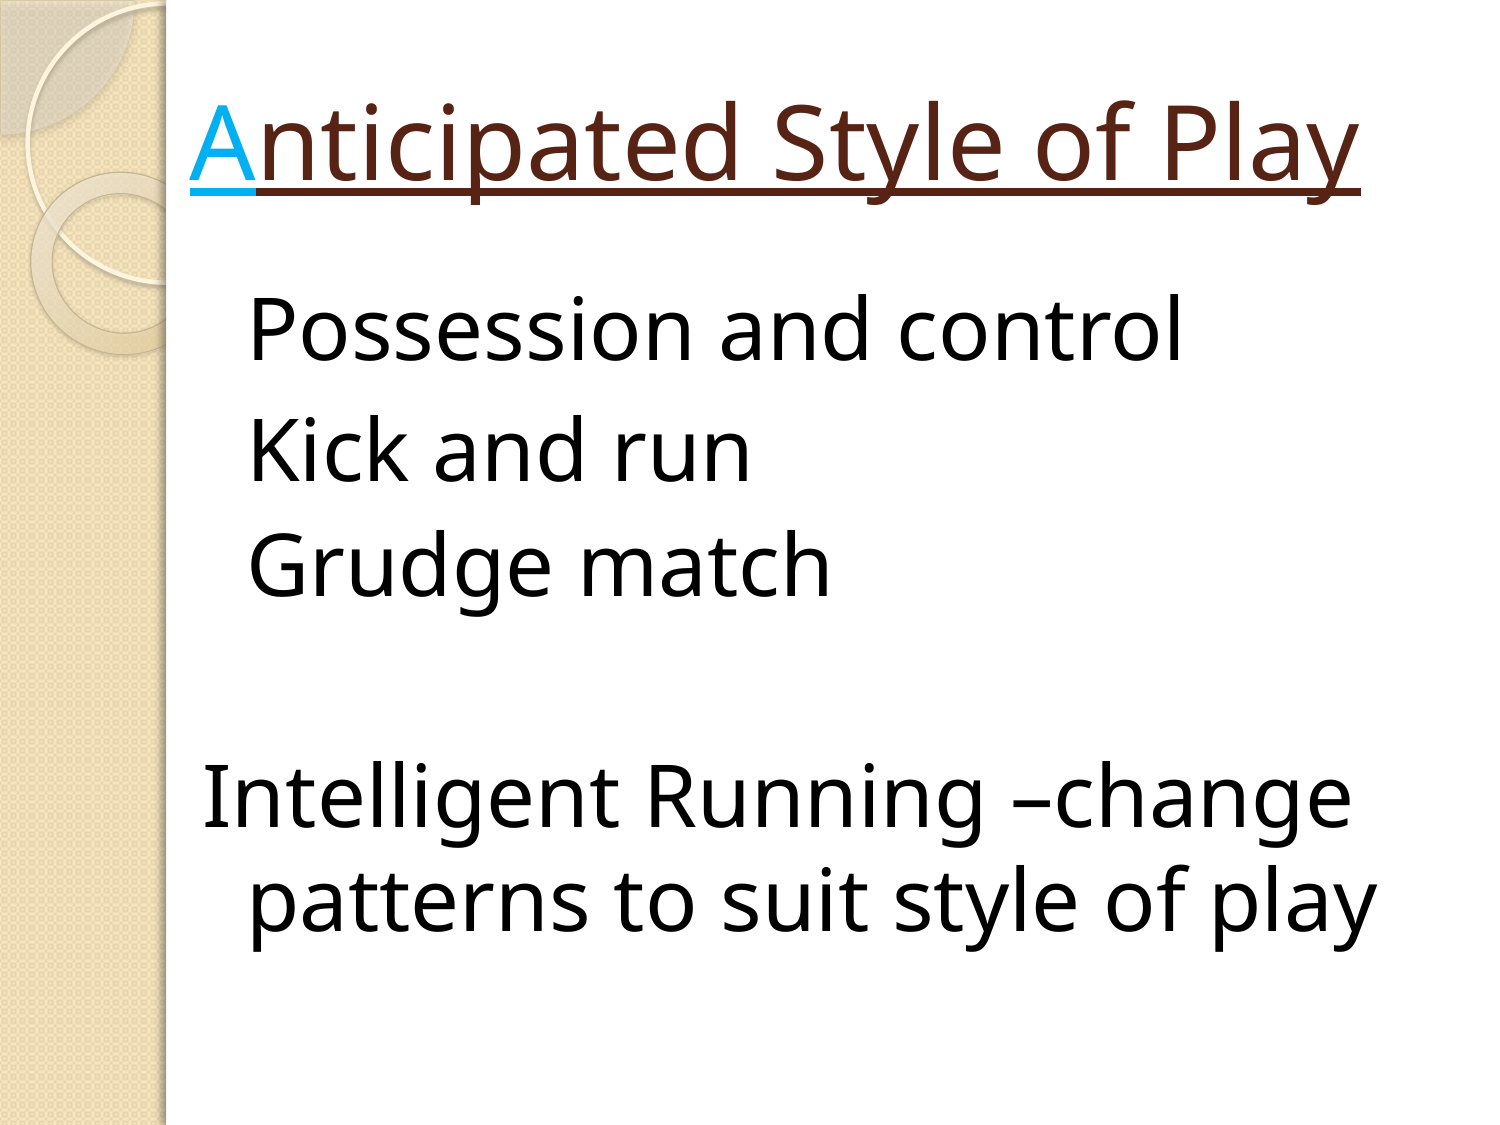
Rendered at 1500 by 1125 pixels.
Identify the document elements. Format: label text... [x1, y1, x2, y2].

list Possession and control Kick and run Grudge match Intelligent Running –change patterns to suit style of play [174, 237, 1466, 1075]
title Anticipated Style of Play [174, 45, 1500, 233]
